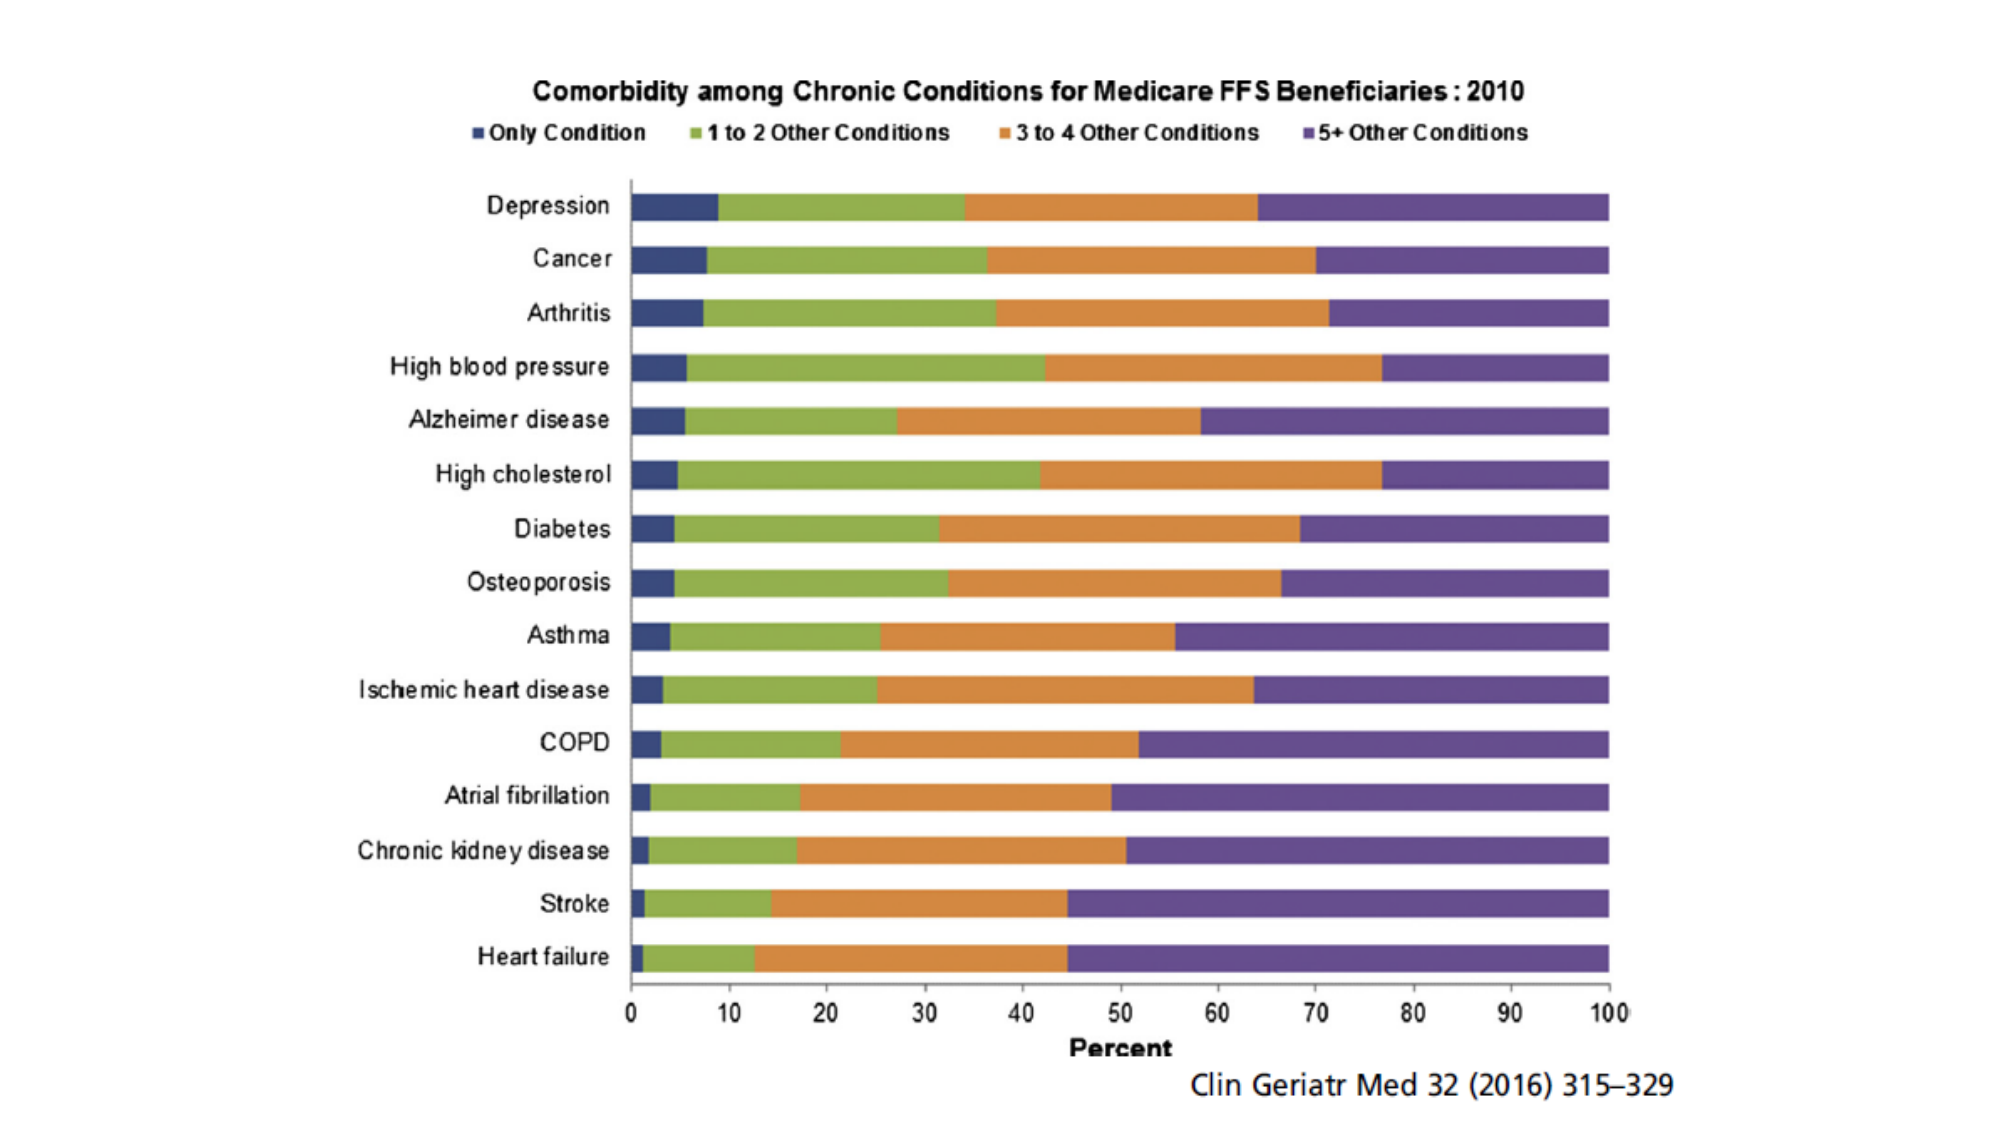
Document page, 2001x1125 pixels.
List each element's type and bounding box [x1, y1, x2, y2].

list [330, 64, 1680, 1068]
picture [1182, 1067, 1680, 1104]
